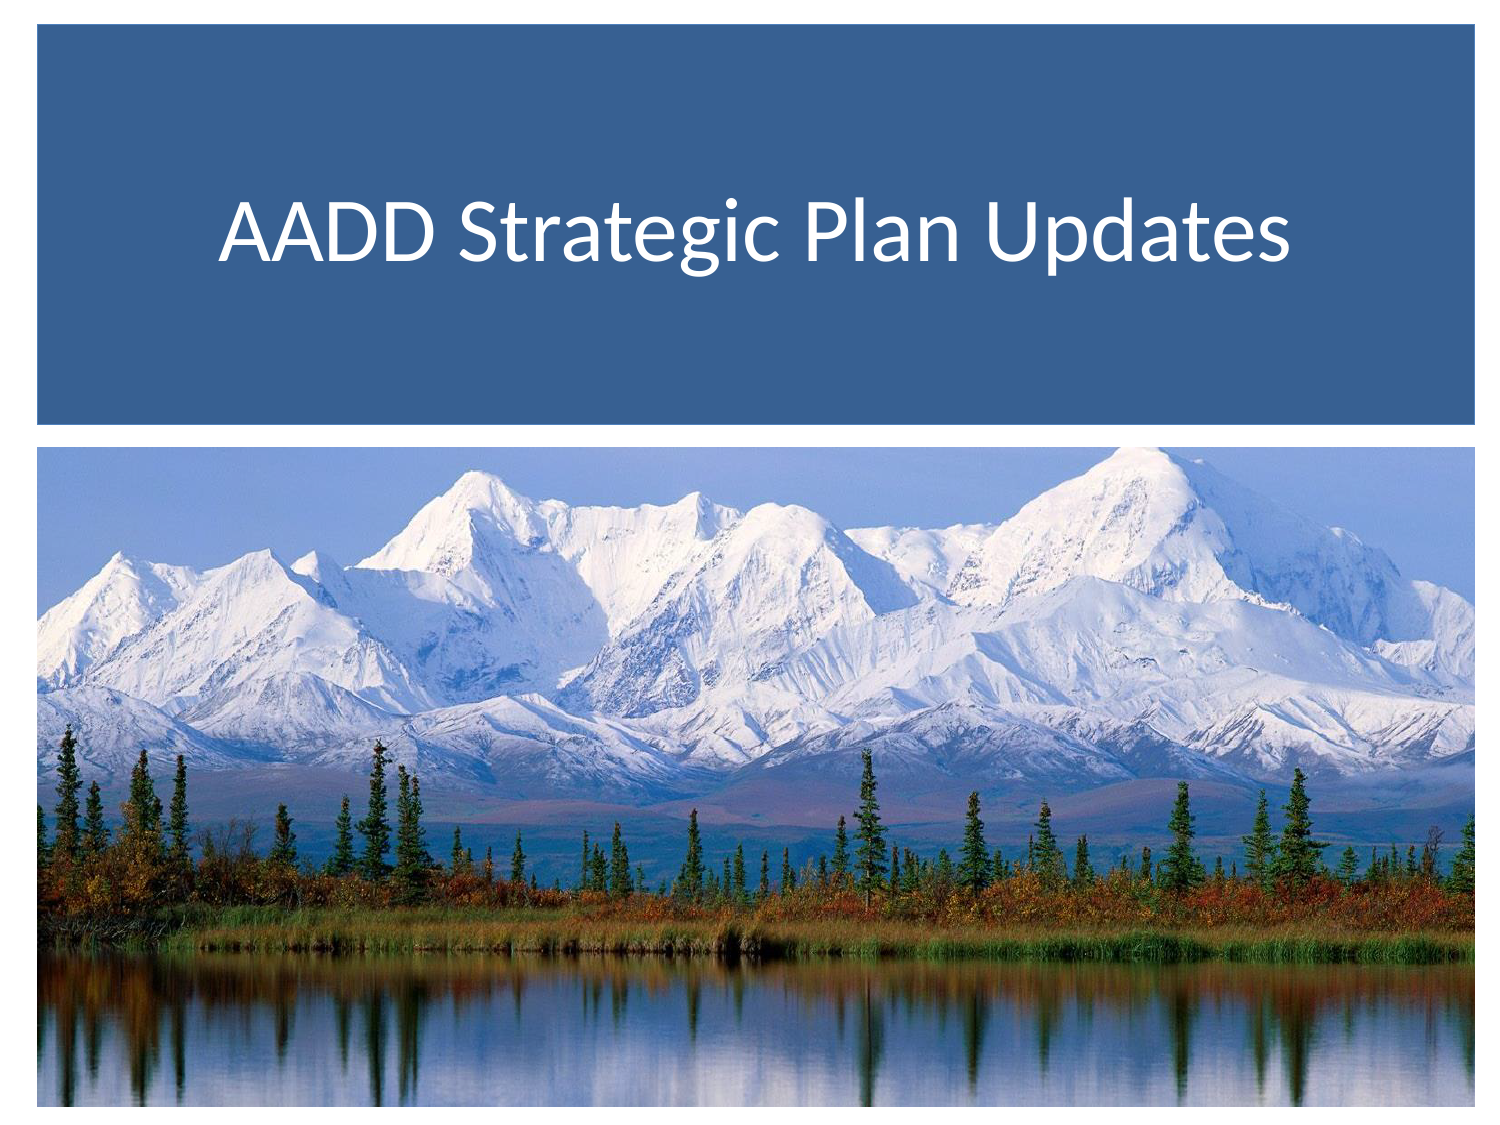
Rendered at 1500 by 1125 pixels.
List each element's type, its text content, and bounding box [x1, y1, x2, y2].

picture [37, 447, 1476, 1108]
title AADD Strategic Plan Updates [37, 24, 1475, 425]
